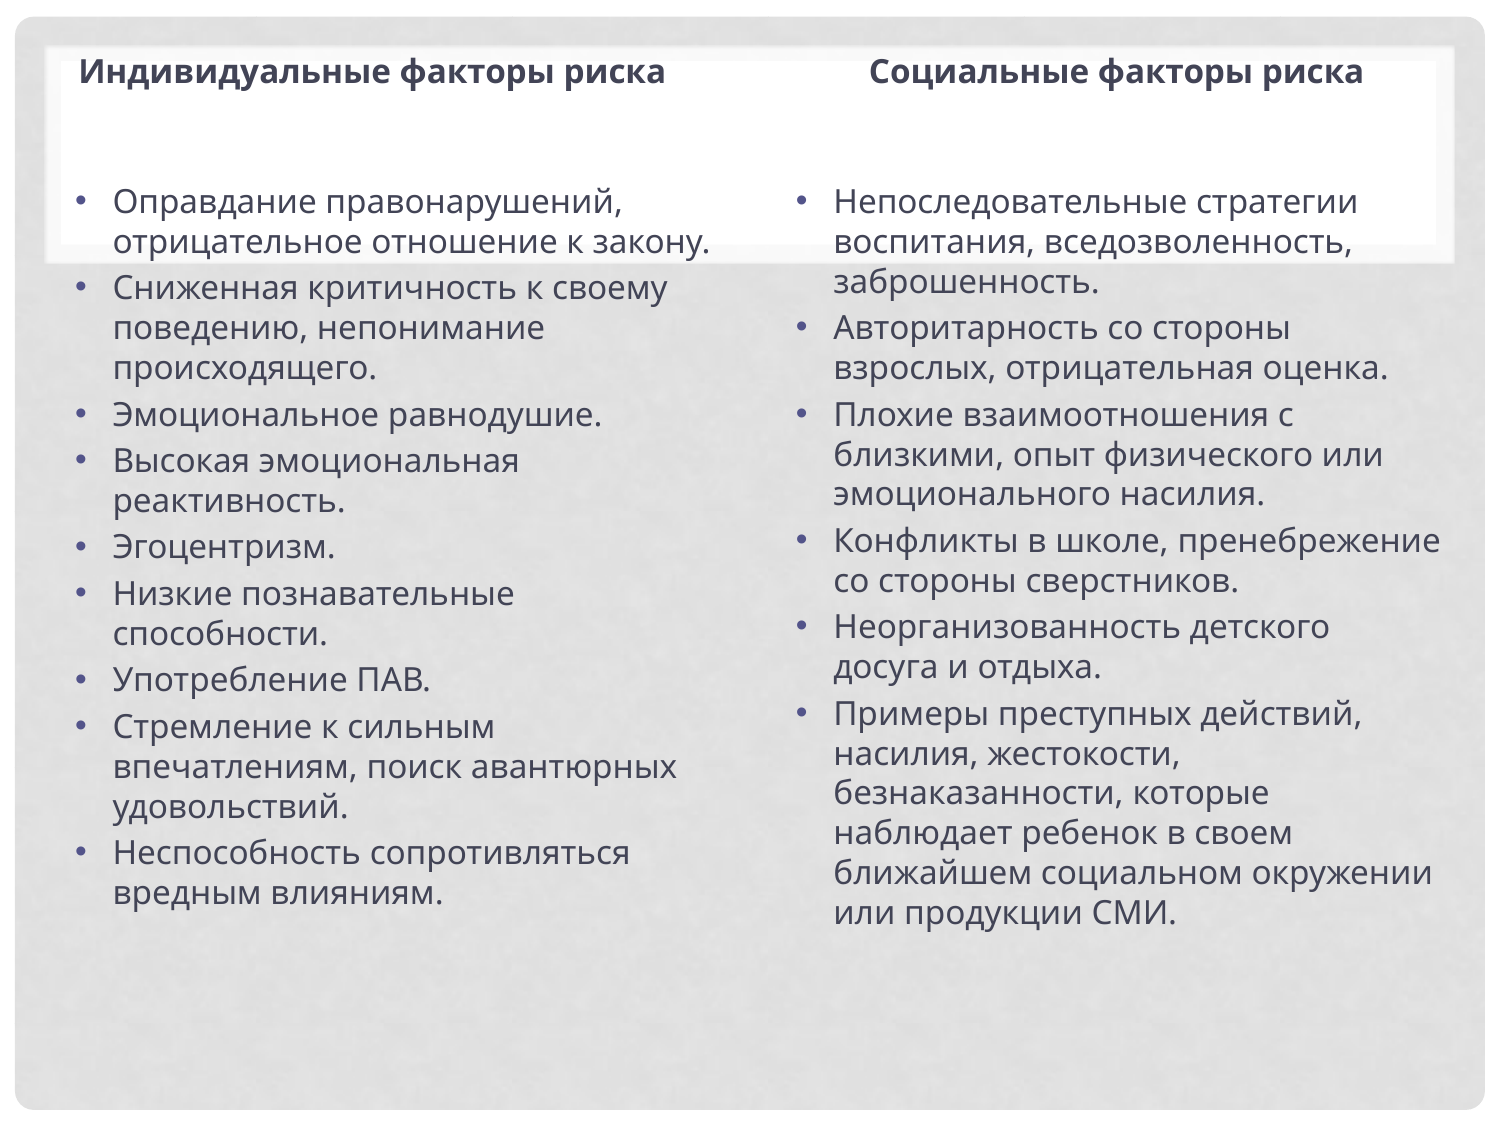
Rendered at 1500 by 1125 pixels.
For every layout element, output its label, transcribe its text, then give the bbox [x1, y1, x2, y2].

list Непоследовательные стратегии воспитания, вседозволенность, заброшенность. Авторитарность со стороны взрослых, отрицательная оценка. Плохие взаимоотношения с близкими, опыт физического или эмоционального насилия. Конфликты в школе, пренебрежение со стороны сверстников. Неорганизованность детского досуга и отдыха. Примеры преступных действий, насилия, жестокости, безнаказанности, которые наблюдает ребенок в своем ближайшем социальном окружении или продукции СМИ. [761, 172, 1459, 1005]
list Оправдание правонарушений, отрицательное отношение к закону. Сниженная критичность к своему поведению, непонимание происходящего. Эмоциональное равнодушие. Высокая эмоциональная реактивность. Эгоцентризм. Низкие познавательные способности. Употребление ПАВ. Стремление к сильным впечатлениям, поиск авантюрных удовольствий. Неспособность сопротивляться вредным влияниям. [41, 172, 733, 1005]
list Индивидуальные факторы риска [41, 42, 704, 148]
list Социальные факторы риска [785, 42, 1449, 148]
